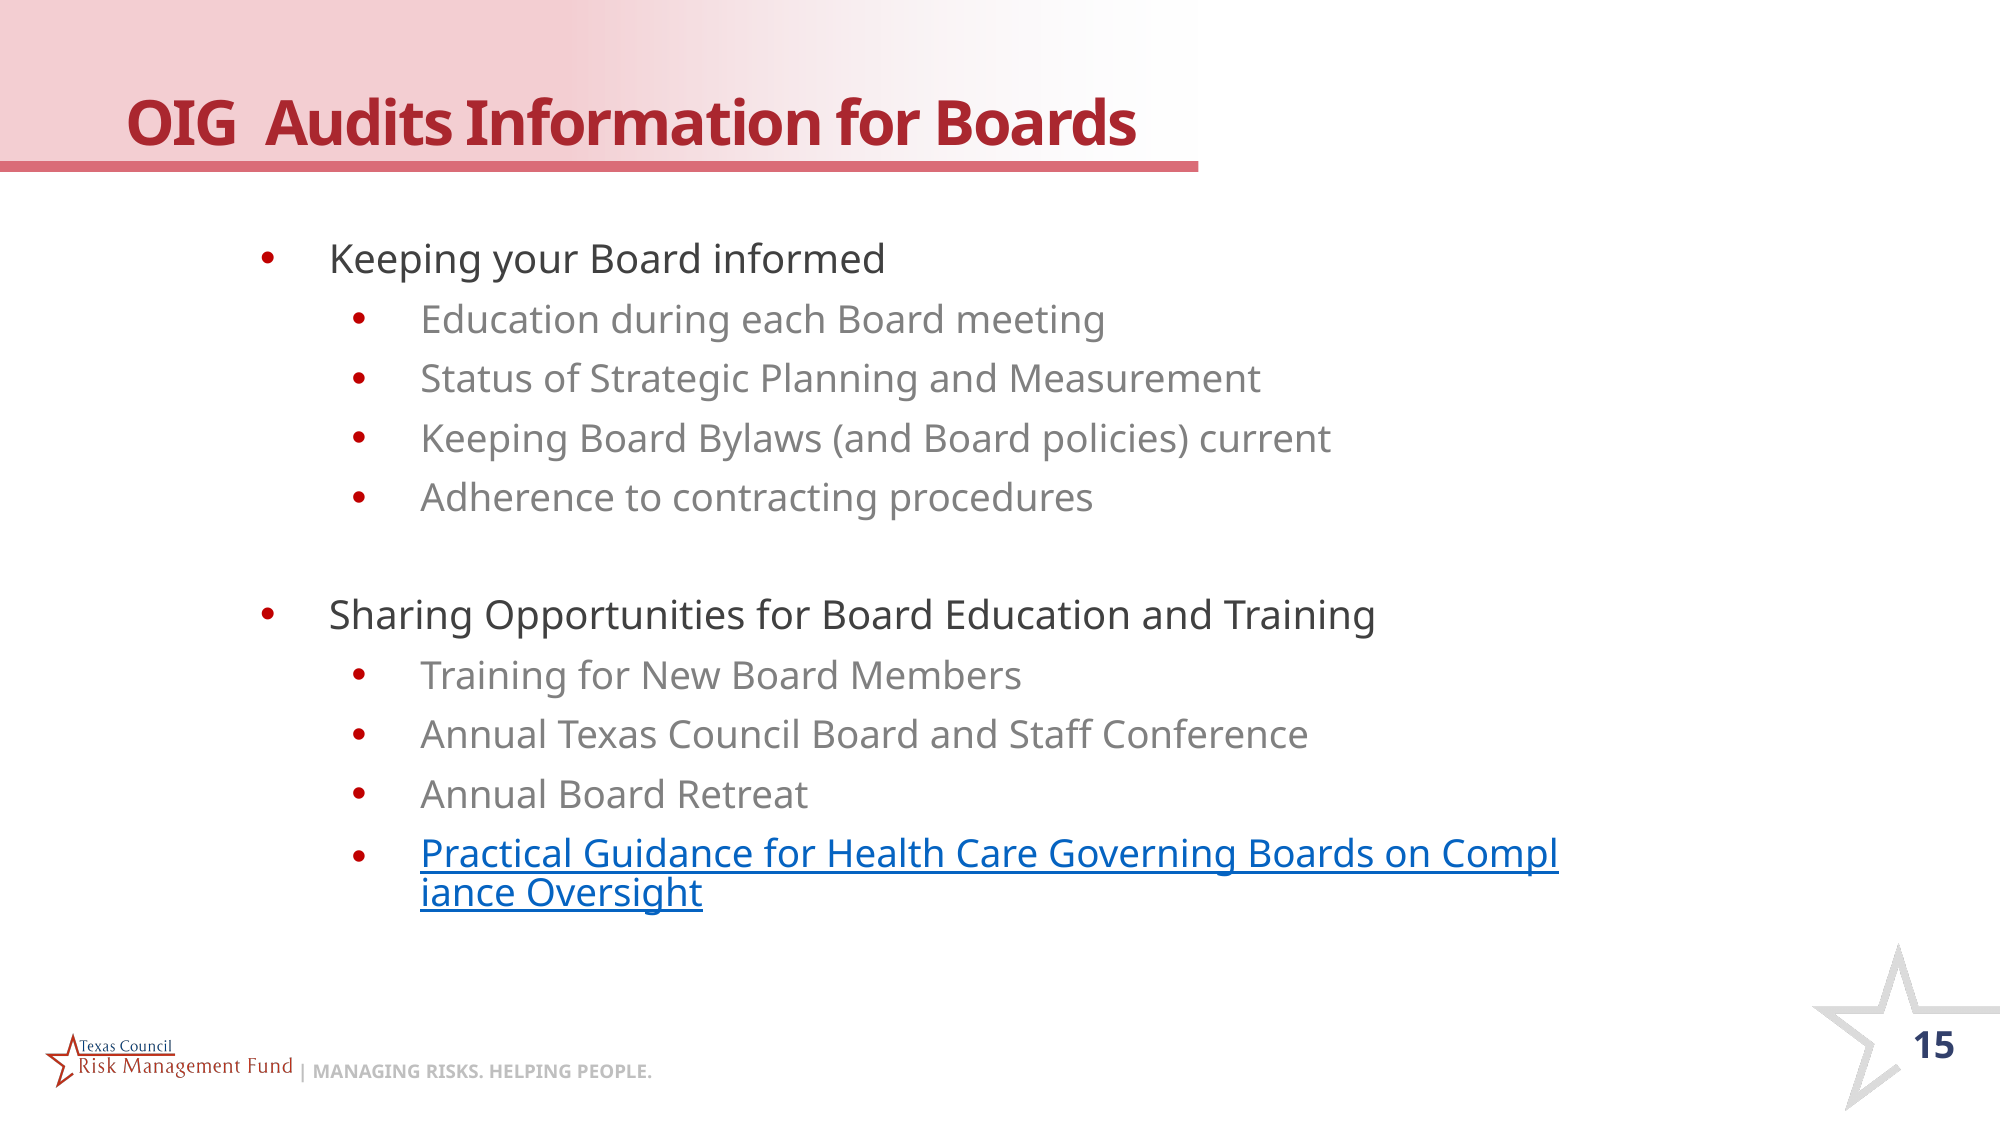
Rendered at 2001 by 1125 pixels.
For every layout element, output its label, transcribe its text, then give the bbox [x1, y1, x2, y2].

picture [45, 1033, 292, 1088]
title OIG Audits Information for Boards [110, 55, 1836, 165]
list Keeping your Board informed Education during each Board meeting Status of Strategic Planning and Measurement Keeping Board Bylaws (and Board policies) current Adherence to contracting procedures Sharing Opportunities for Board Education and Training Training for New Board Members Annual Texas Council Board and Staff Conference Annual Board Retreat Practical Guidance for Health Care Governing Boards on Compliance Oversight [245, 226, 1584, 941]
slide_number 15 [1520, 1019, 1971, 1080]
picture [1812, 943, 2000, 1111]
